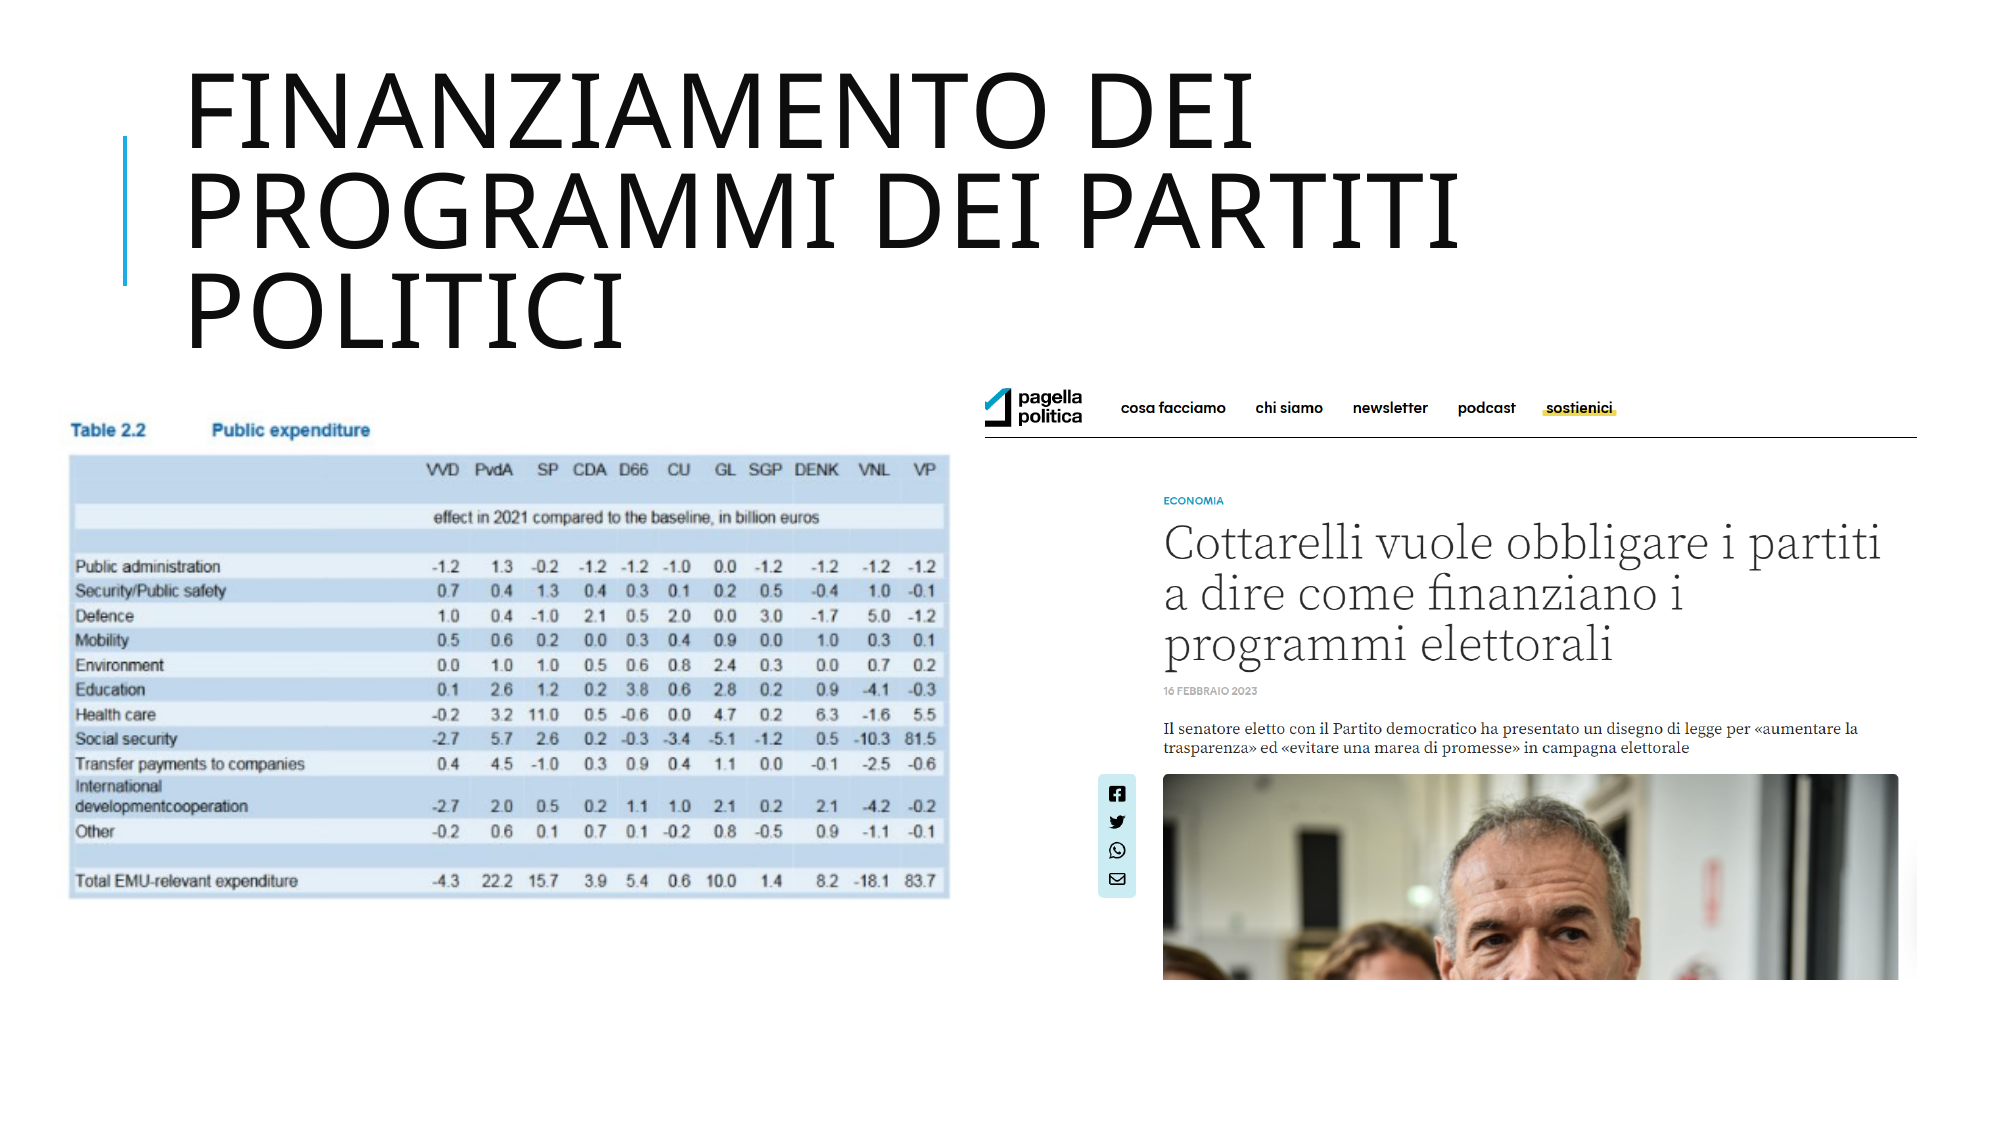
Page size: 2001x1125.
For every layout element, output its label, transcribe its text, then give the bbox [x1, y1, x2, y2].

title FINANZIAMENTO DEI Programmi dei partiti politici [168, 96, 1763, 342]
picture [50, 410, 966, 915]
picture [985, 385, 1917, 980]
